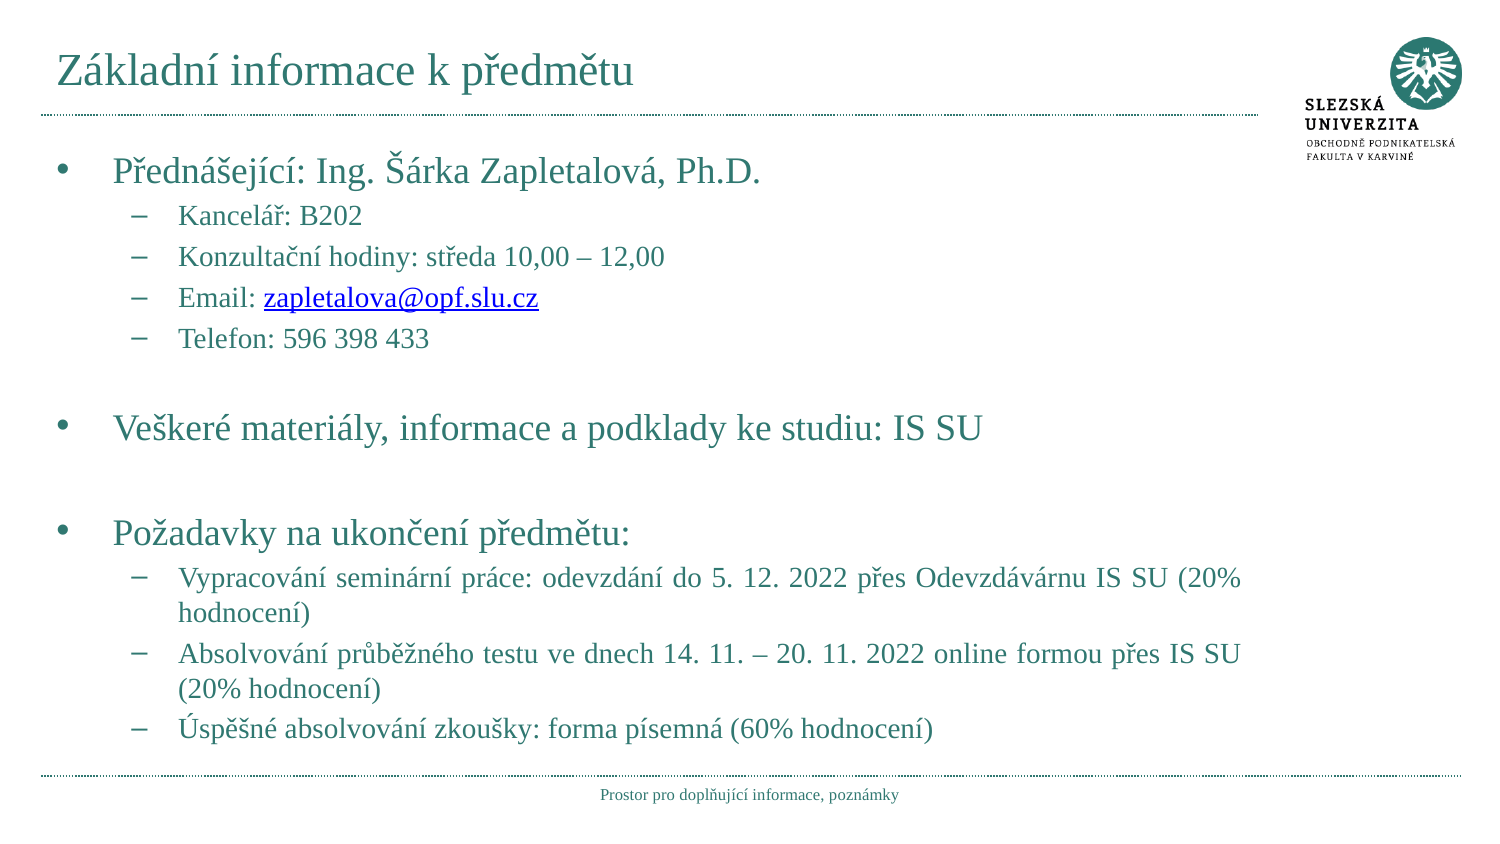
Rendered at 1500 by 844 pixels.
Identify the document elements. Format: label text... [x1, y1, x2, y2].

text_box Přednášející: Ing. Šárka Zapletalová, Ph.D. Kancelář: B202 Konzultační hodiny: středa 10,00 – 12,00 Email: zapletalova@opf.slu.cz Telefon: 596 398 433 Veškeré materiály, informace a podklady ke studiu: IS SU Požadavky na ukončení předmětu: Vypracování seminární práce: odevzdání do 5. 12. 2022 přes Odevzdávárnu IS SU (20% hodnocení) Absolvování průběžného testu ve dnech 14. 11. – 20. 11. 2022 online formou přes IS SU (20% hodnocení) Úspěšné absolvování zkoušky: forma písemná (60% hodnocení) [41, 138, 1258, 647]
picture [1305, 37, 1462, 160]
text_box Prostor pro doplňující informace, poznámky [442, 776, 1058, 811]
title Základní informace k předmětu [41, 32, 1282, 116]
